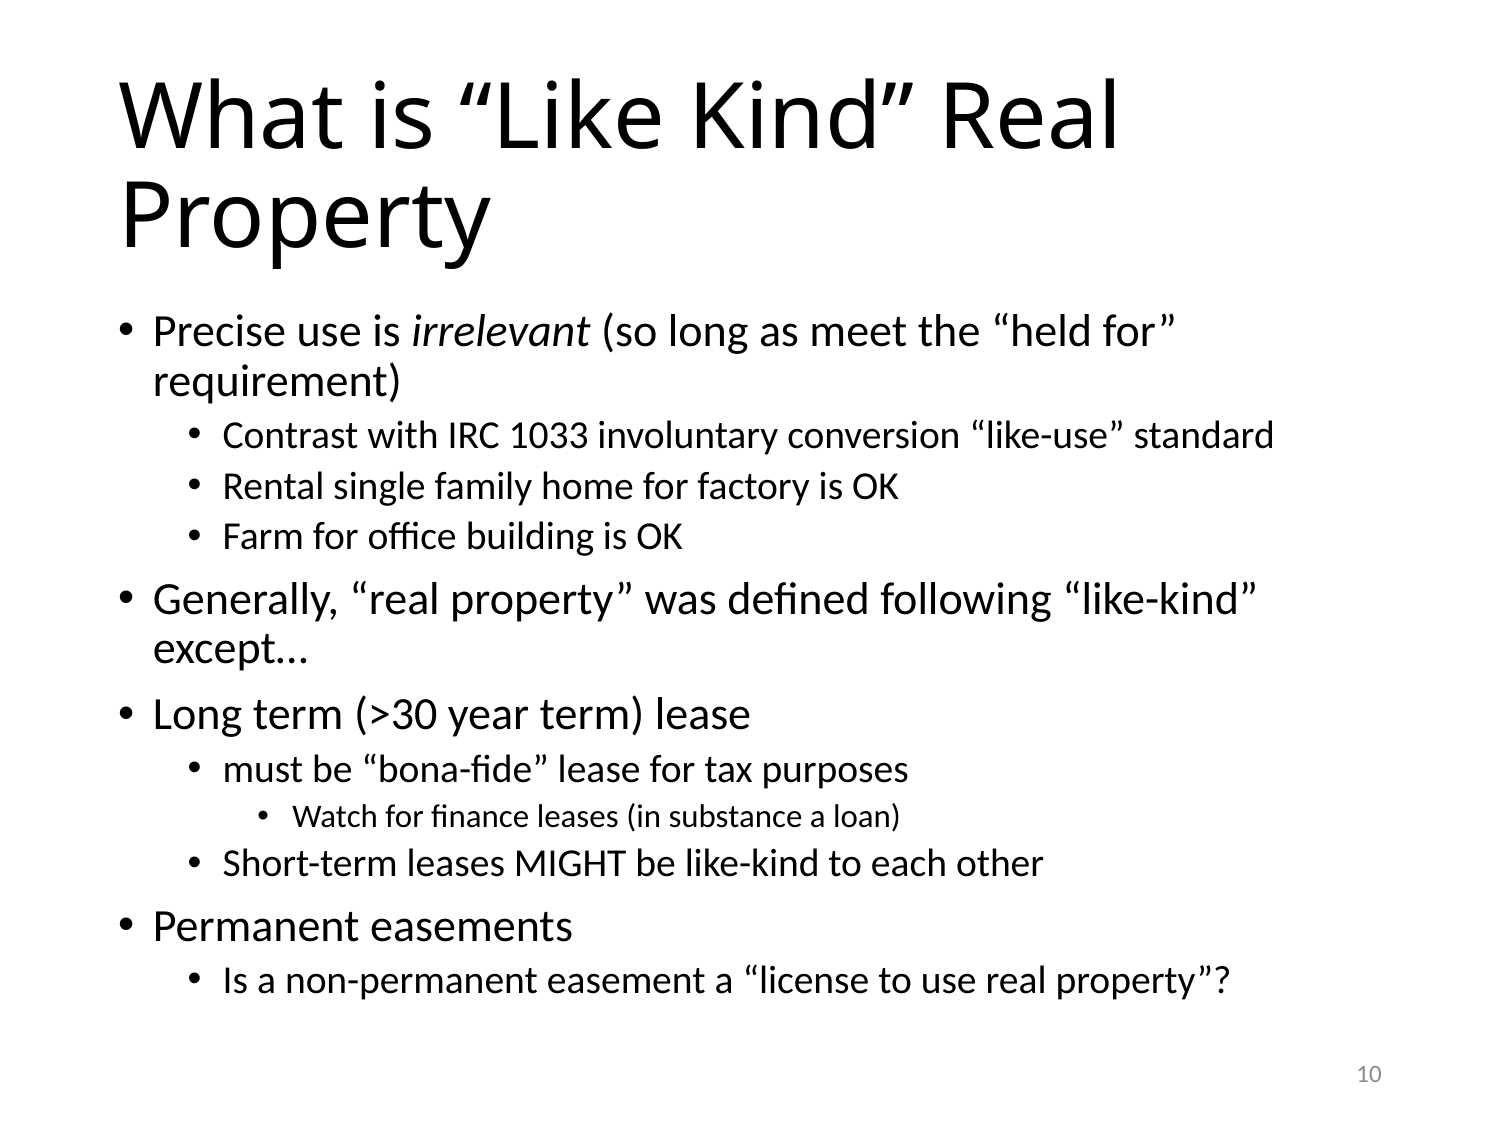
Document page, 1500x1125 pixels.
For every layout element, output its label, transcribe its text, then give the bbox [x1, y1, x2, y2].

title What is “Like Kind” Real Property [103, 59, 1397, 278]
list Precise use is irrelevant (so long as meet the “held for” requirement) Contrast with IRC 1033 involuntary conversion “like-use” standard Rental single family home for factory is OK Farm for office building is OK Generally, “real property” was defined following “like-kind” except… Long term (>30 year term) lease must be “bona-fide” lease for tax purposes Watch for finance leases (in substance a loan) Short-term leases MIGHT be like-kind to each other Permanent easements Is a non-permanent easement a “license to use real property”? [103, 299, 1397, 1014]
slide_number 9 [1059, 1042, 1397, 1103]
